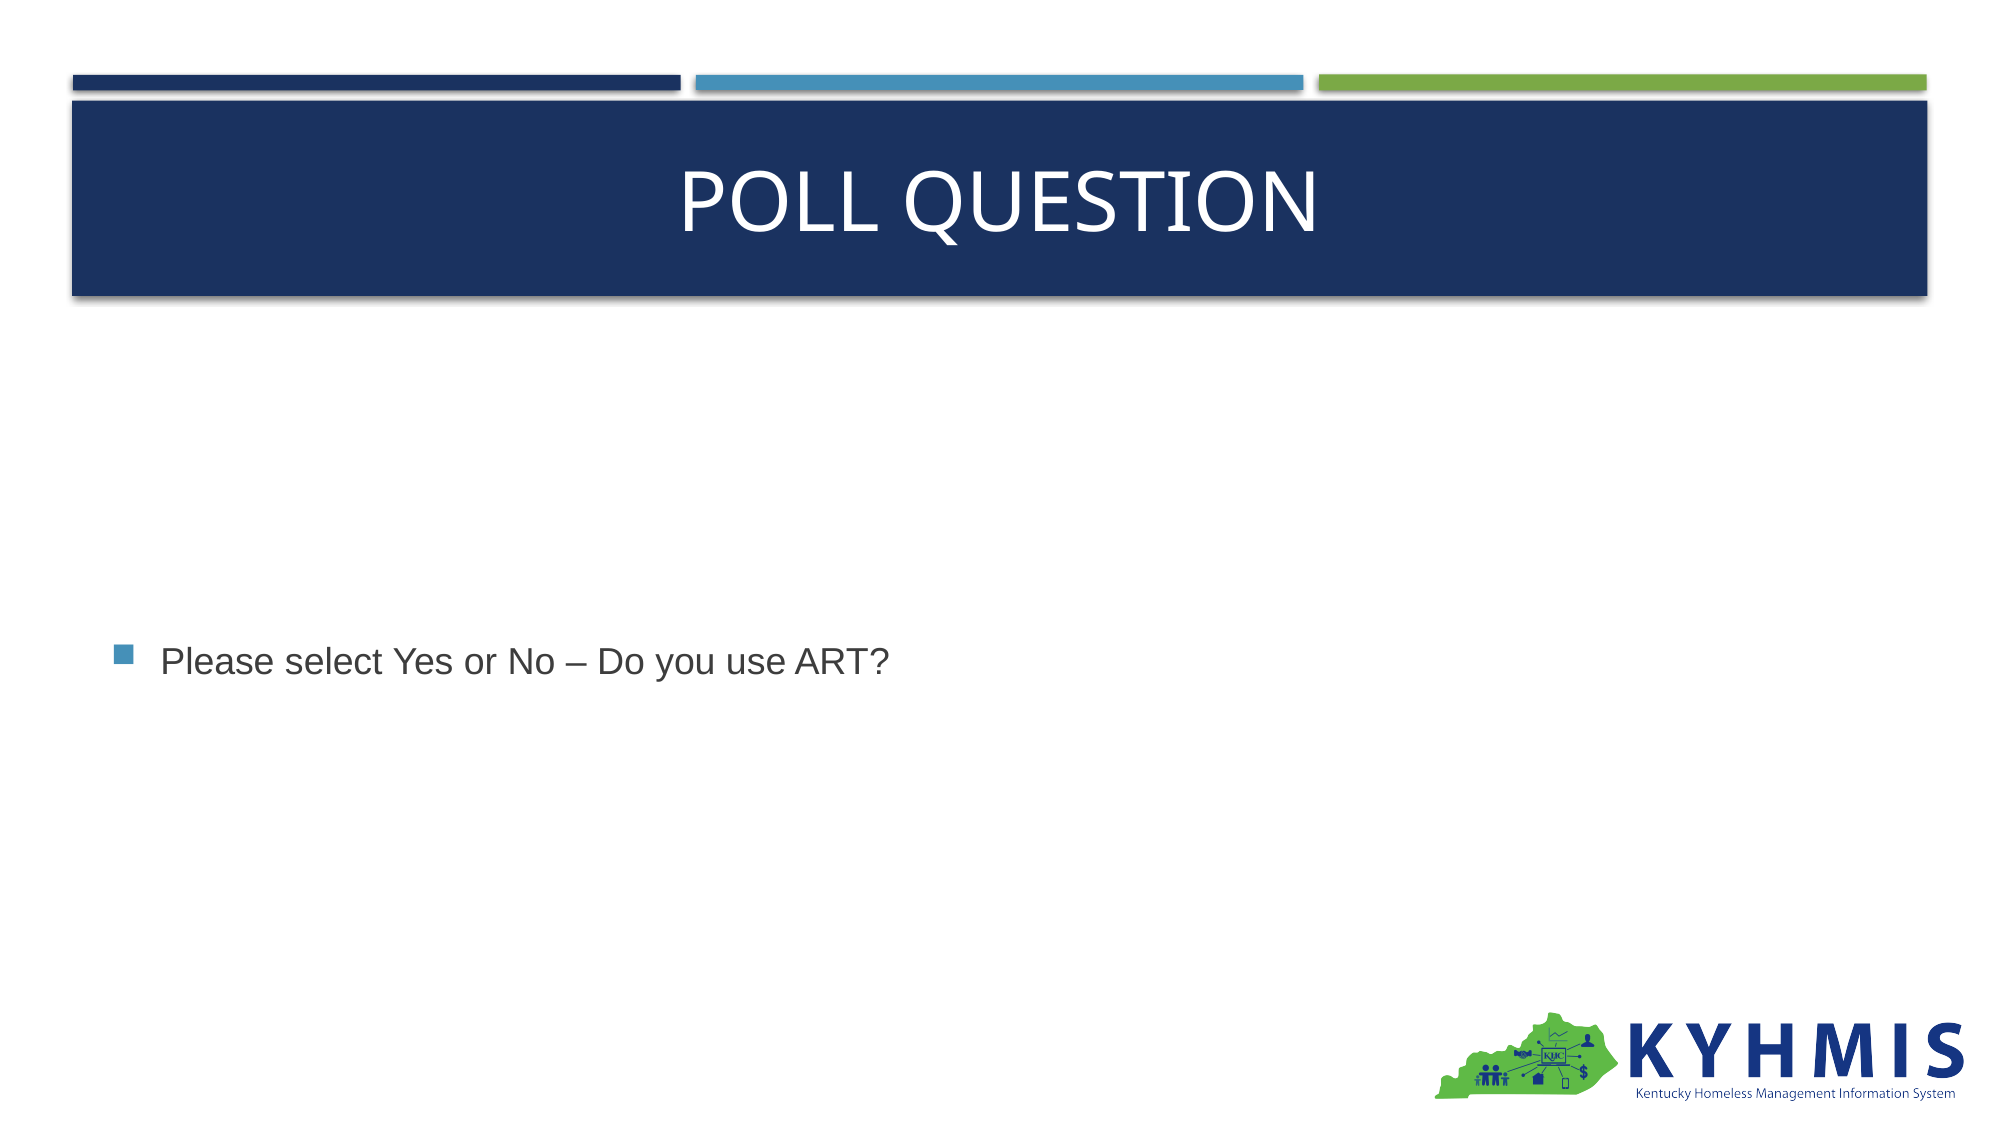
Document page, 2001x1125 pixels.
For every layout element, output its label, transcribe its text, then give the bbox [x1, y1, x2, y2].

list Please select Yes or No – Do you use ART? [95, 357, 1905, 962]
picture [1427, 1006, 1981, 1106]
title Poll Question [95, 115, 1905, 282]
